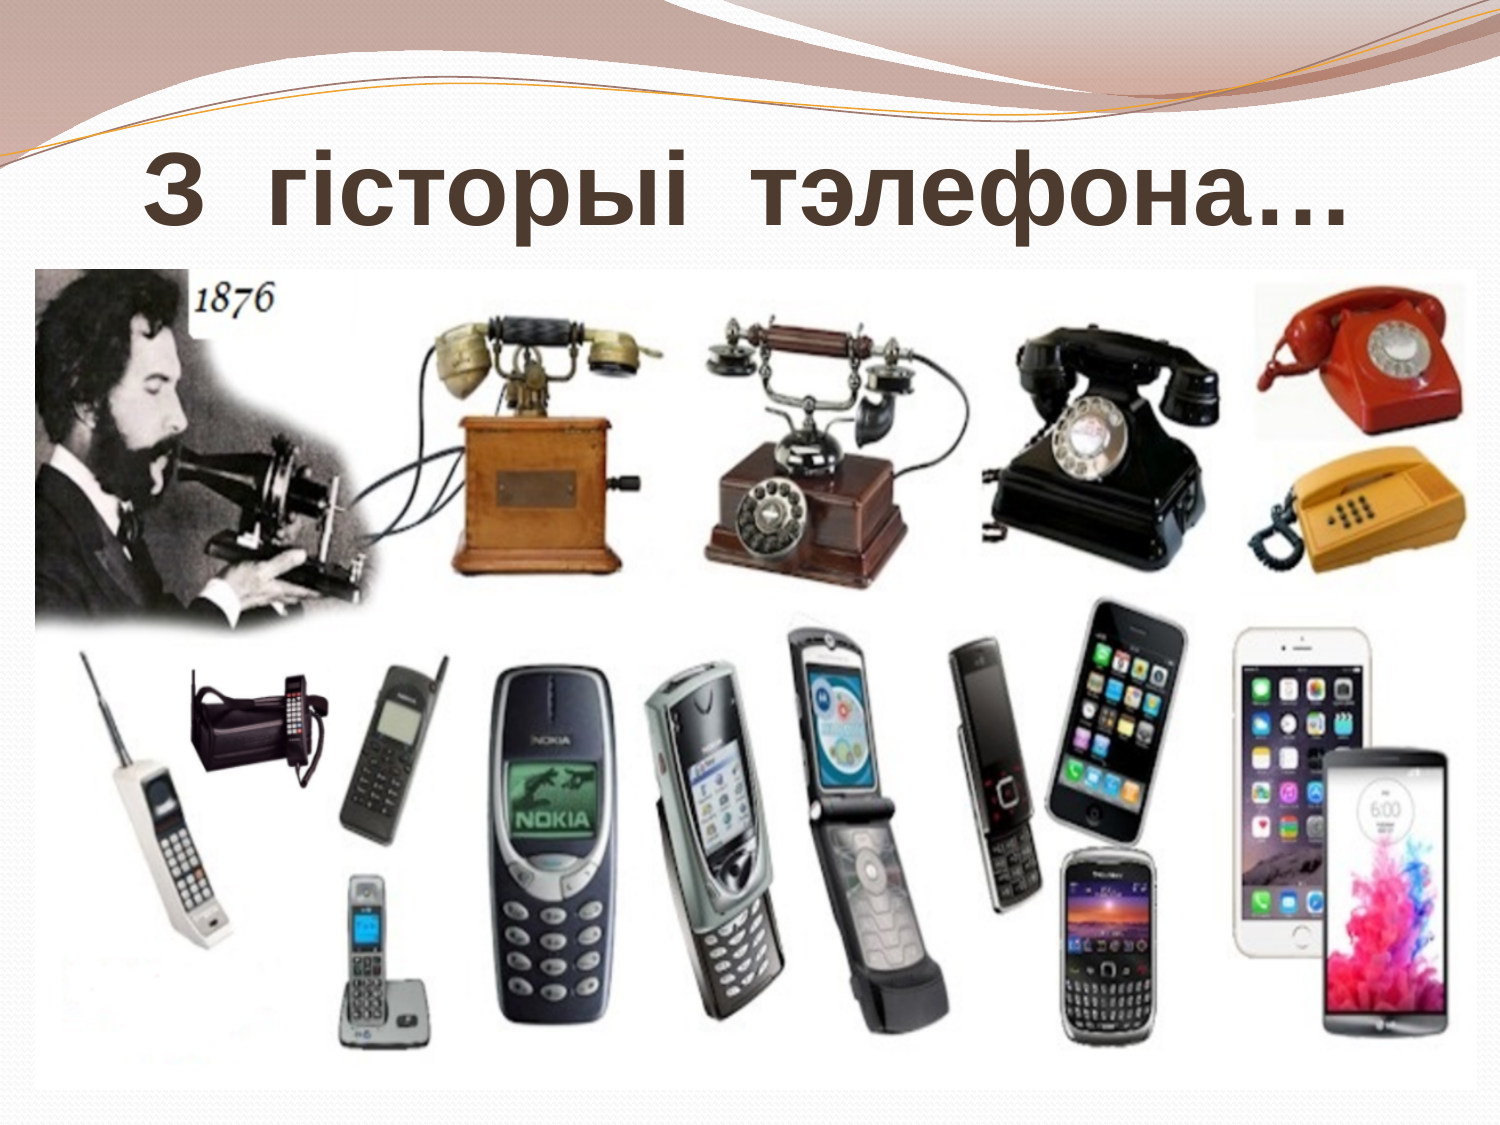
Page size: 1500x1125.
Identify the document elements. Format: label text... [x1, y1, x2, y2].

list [34, 269, 1477, 1091]
title З гісторыі тэлефона… [75, 58, 1425, 247]
